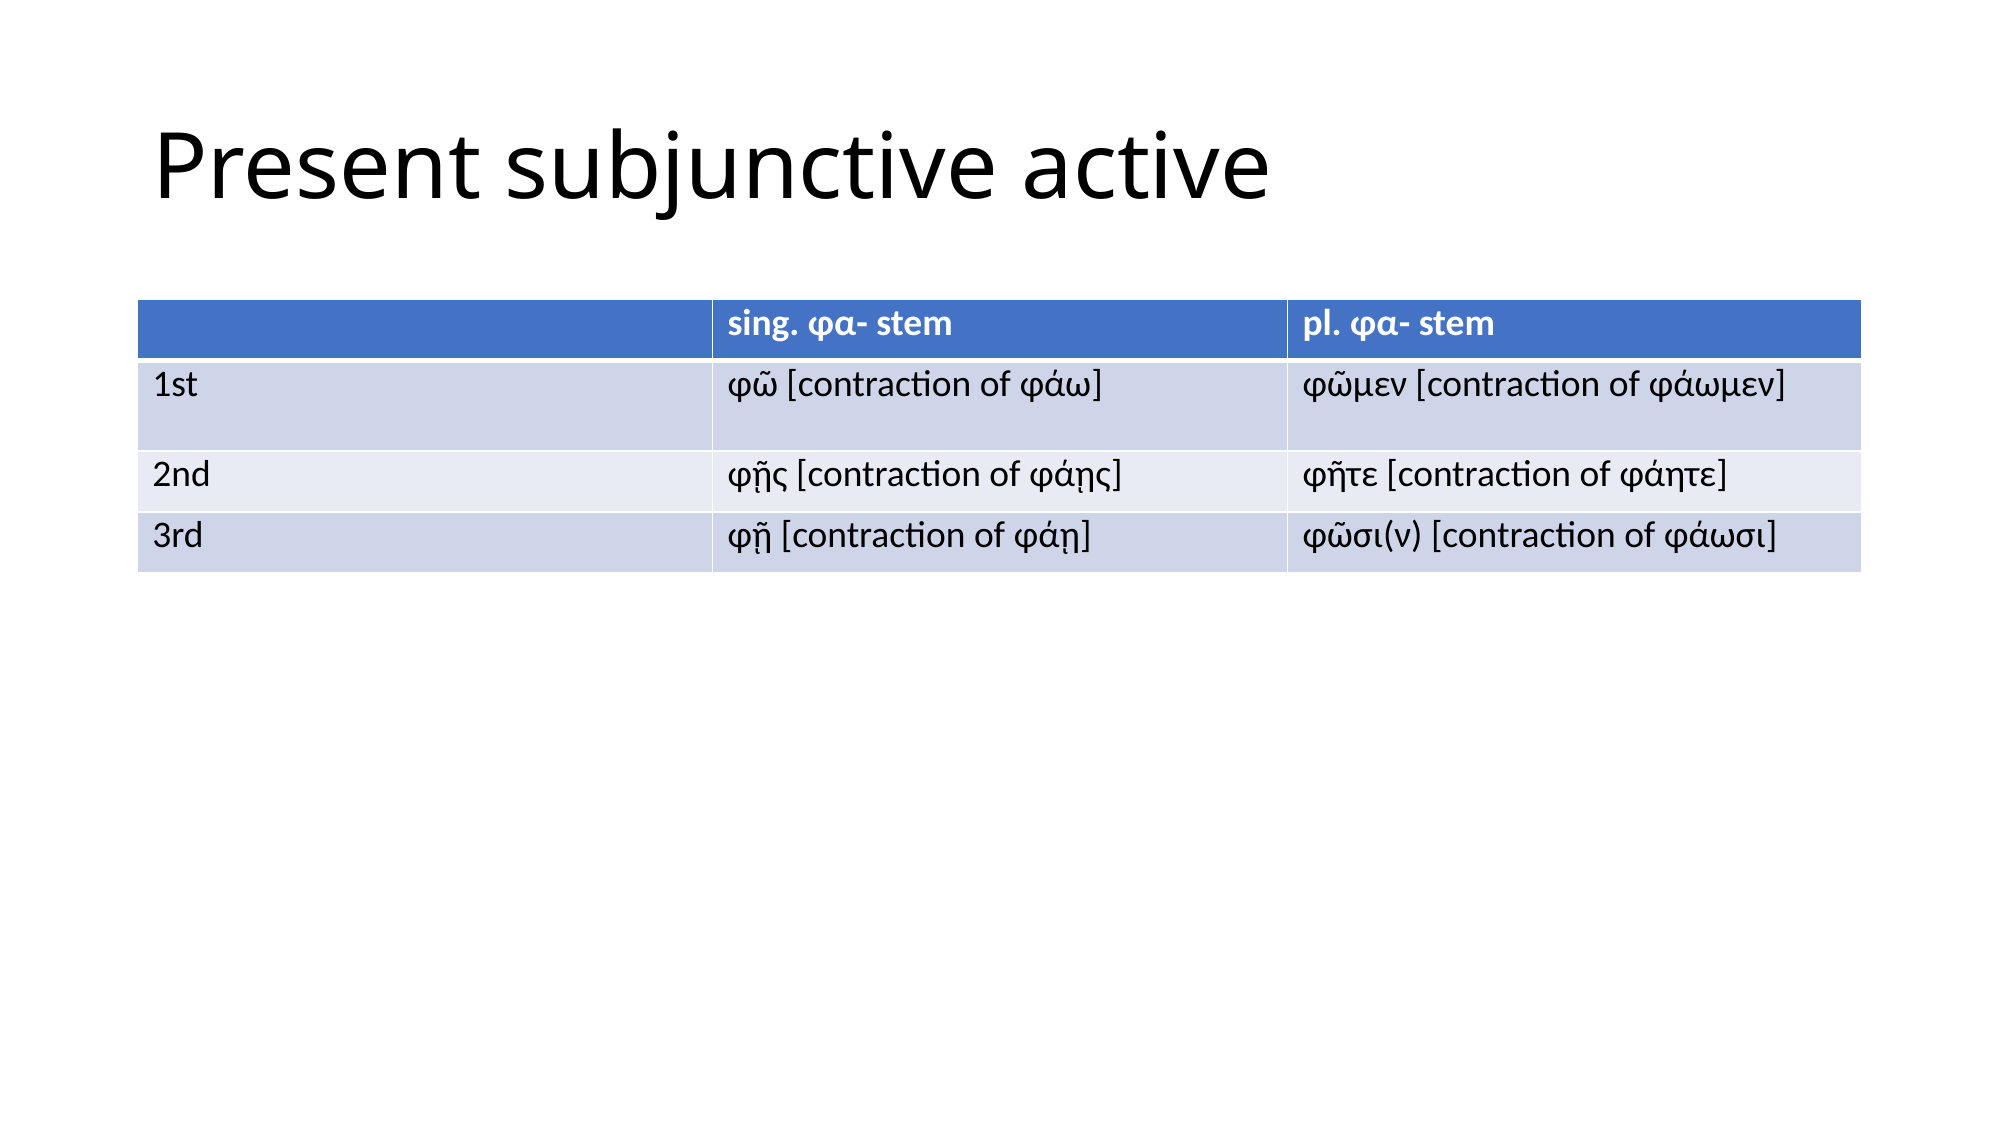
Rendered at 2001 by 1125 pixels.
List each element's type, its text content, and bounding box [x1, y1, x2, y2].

table_cell φῆτε [contraction of φάητε] [1288, 452, 1861, 511]
table_cell 2nd [138, 452, 712, 511]
table_cell φῶμεν [contraction of φάωμεν] [1288, 363, 1861, 450]
table_cell φῶ [contraction of φάω] [713, 363, 1287, 450]
table_cell φῇς [contraction of φάῃς] [713, 452, 1287, 511]
table_cell φῇ [contraction of φάῃ] [713, 513, 1287, 572]
table_cell 1st [138, 363, 712, 450]
table_header sing. φα- stem [713, 300, 1287, 358]
title Present subjunctive active [137, 59, 1863, 278]
table_header pl. φα- stem [1288, 300, 1861, 358]
table_cell φῶσι(ν) [contraction of φάωσι] [1288, 513, 1861, 572]
table_cell 3rd [138, 513, 712, 572]
table_header [138, 300, 712, 358]
